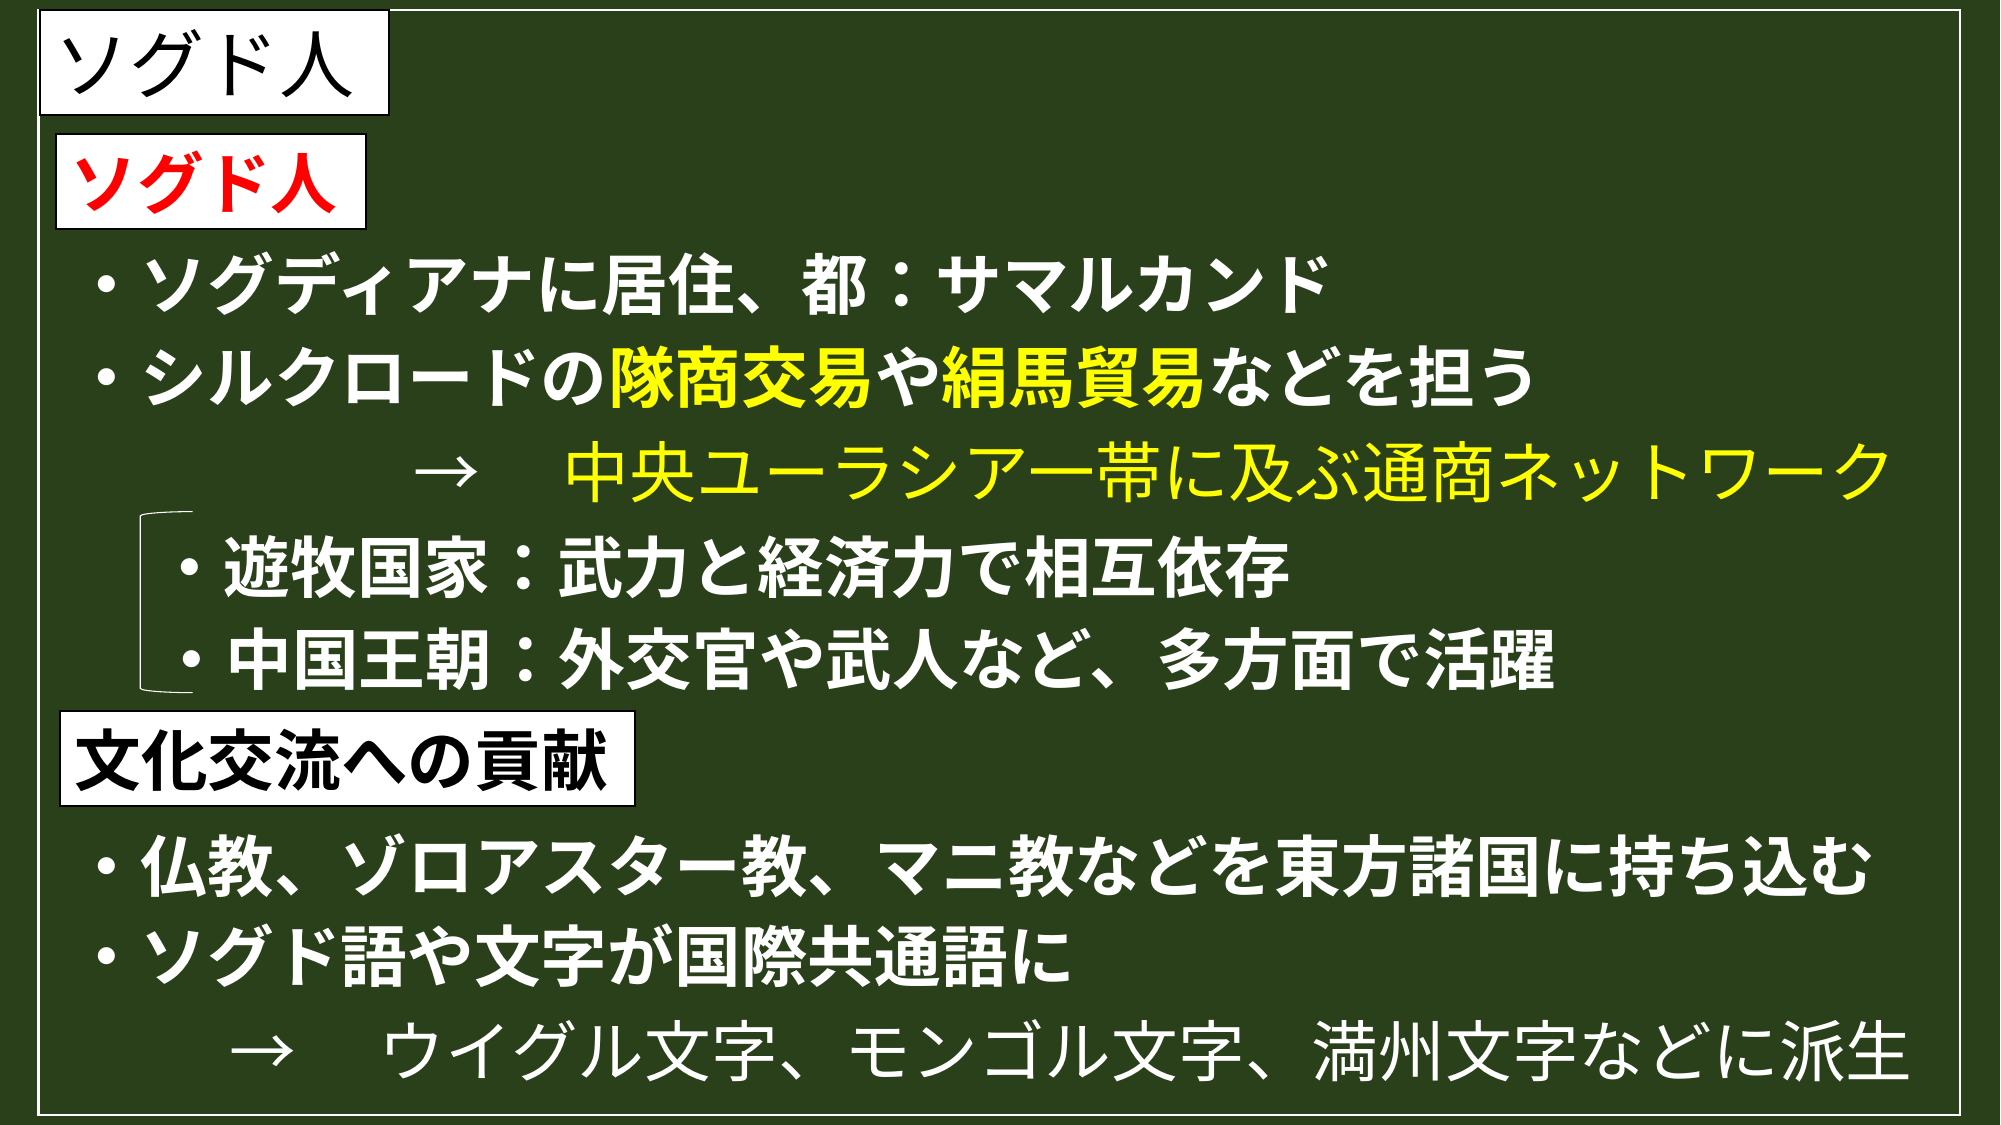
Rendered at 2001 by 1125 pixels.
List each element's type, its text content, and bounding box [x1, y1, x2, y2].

text_box ・シルクロードの隊商交易や絹馬貿易などを担う [59, 328, 1891, 423]
text_box ・中国王朝：外交官や武人など、多方面で活躍 [143, 610, 1739, 705]
text_box → ウイグル文字、モンゴル文字、満州文字などに派生 [214, 1002, 1941, 1098]
text_box ・ソグディアナに居住、都：サマルカンド [59, 235, 1654, 328]
text_box 文化交流への貢献 [59, 710, 636, 807]
text_box [37, 9, 1961, 1116]
text_box ・ソグド語や文字が国際共通語に [59, 907, 1275, 1003]
text_box ソグド人 [39, 9, 390, 116]
text_box ・仏教、ゾロアスター教、マニ教などを東方諸国に持ち込む [59, 817, 1926, 912]
text_box [139, 511, 193, 694]
text_box ・遊牧国家：武力と経済力で相互依存 [193, 518, 1737, 610]
text_box ソグド人 [55, 133, 367, 230]
text_box → 中央ユーラシア一帯に及ぶ通商ネットワーク [398, 423, 1926, 519]
